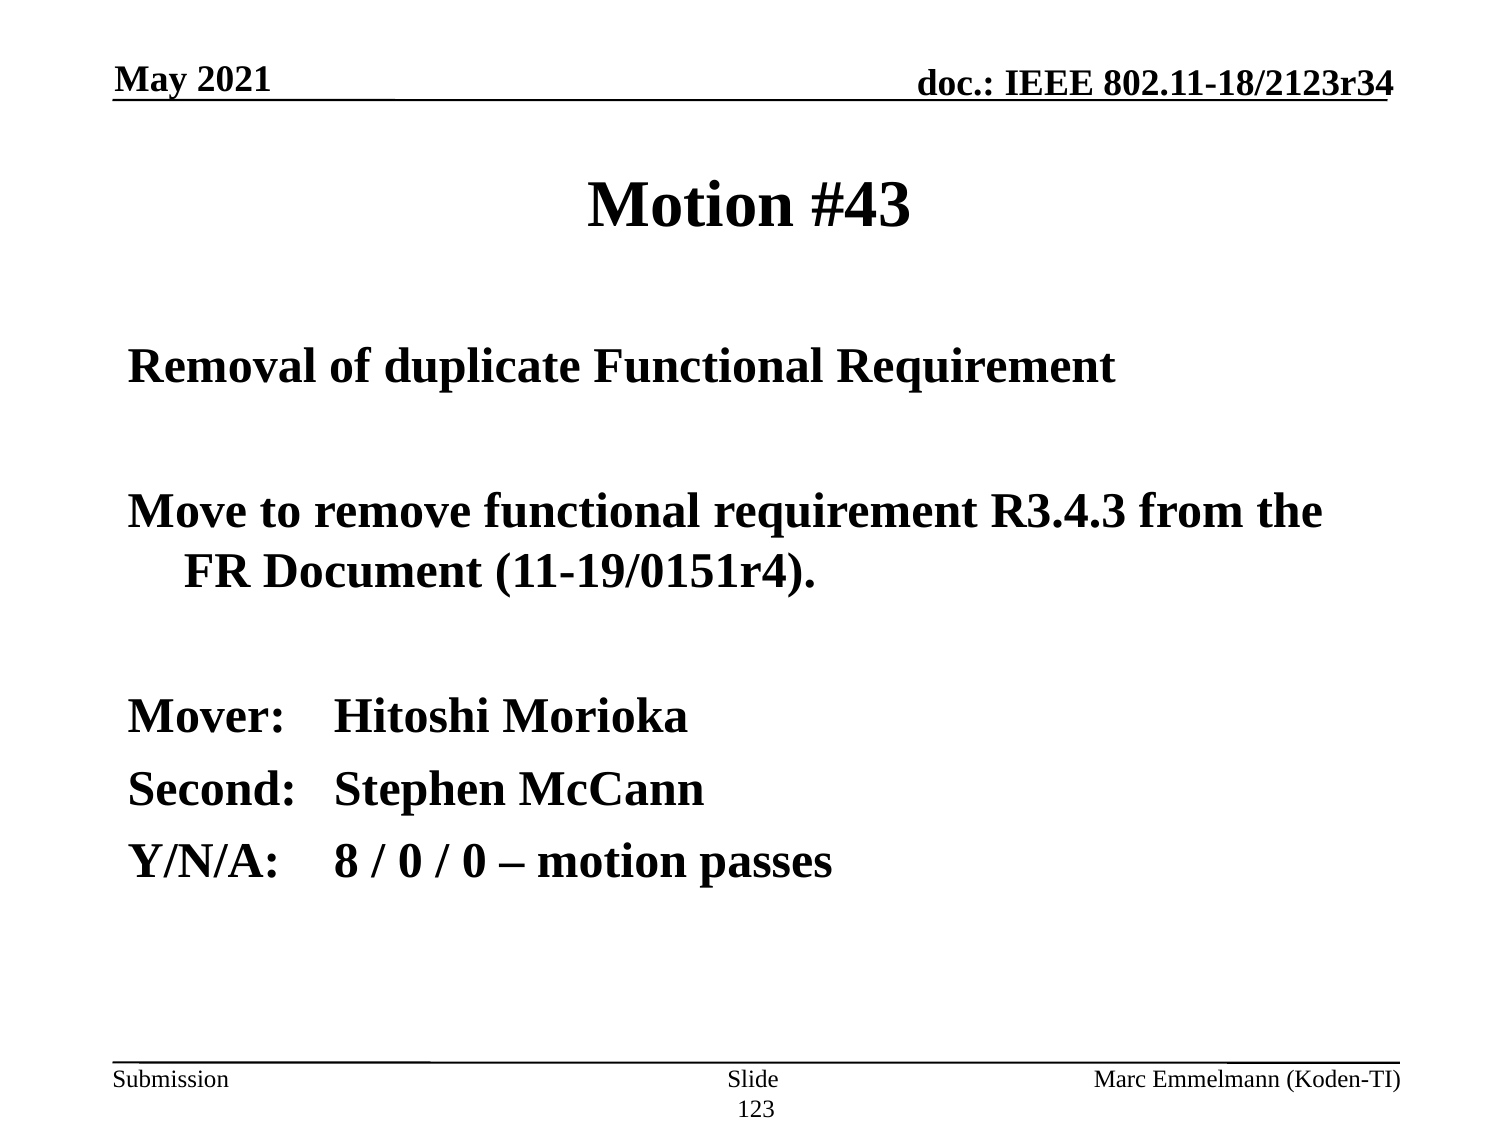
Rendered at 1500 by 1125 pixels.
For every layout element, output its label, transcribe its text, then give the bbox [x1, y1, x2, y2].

slide_number Slide 123 [712, 1061, 800, 1123]
list Removal of duplicate Functional Requirement Move to remove functional requirement R3.4.3 from the FR Document (11-19/0151r4). Mover: Hitoshi Morioka Second: Stephen McCann Y/N/A: 8 / 0 / 0 – motion passes [112, 324, 1388, 1000]
footer Marc Emmelmann (Koden-TI) [878, 1061, 1402, 1093]
title Motion #43 [112, 112, 1388, 288]
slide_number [114, 54, 423, 100]
